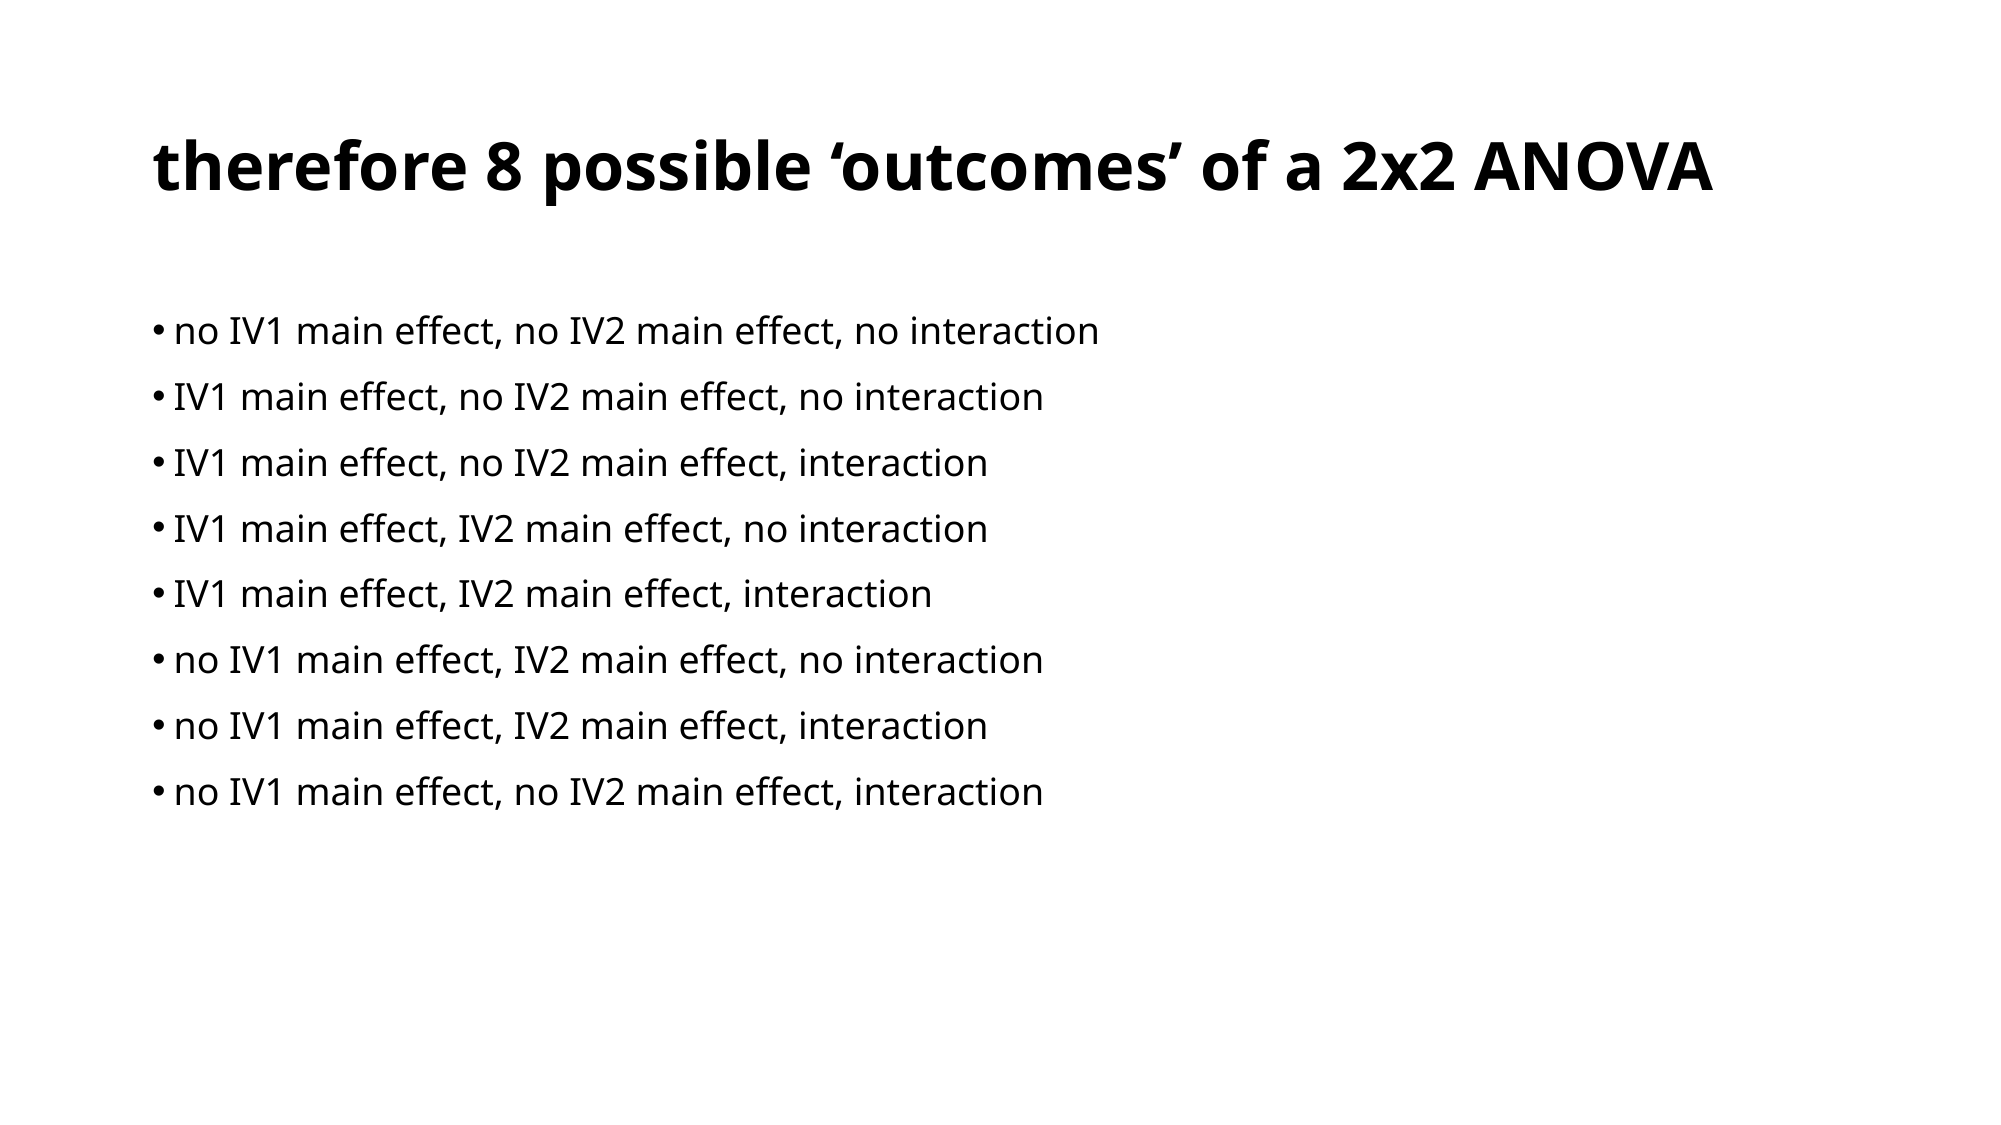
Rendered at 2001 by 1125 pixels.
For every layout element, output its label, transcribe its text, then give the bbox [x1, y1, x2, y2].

title therefore 8 possible ‘outcomes’ of a 2x2 ANOVA [137, 59, 1779, 278]
list no IV1 main effect, no IV2 main effect, no interaction IV1 main effect, no IV2 main effect, no interaction IV1 main effect, no IV2 main effect, interaction IV1 main effect, IV2 main effect, no interaction IV1 main effect, IV2 main effect, interaction no IV1 main effect, IV2 main effect, no interaction no IV1 main effect, IV2 main effect, interaction no IV1 main effect, no IV2 main effect, interaction [137, 299, 1863, 1014]
